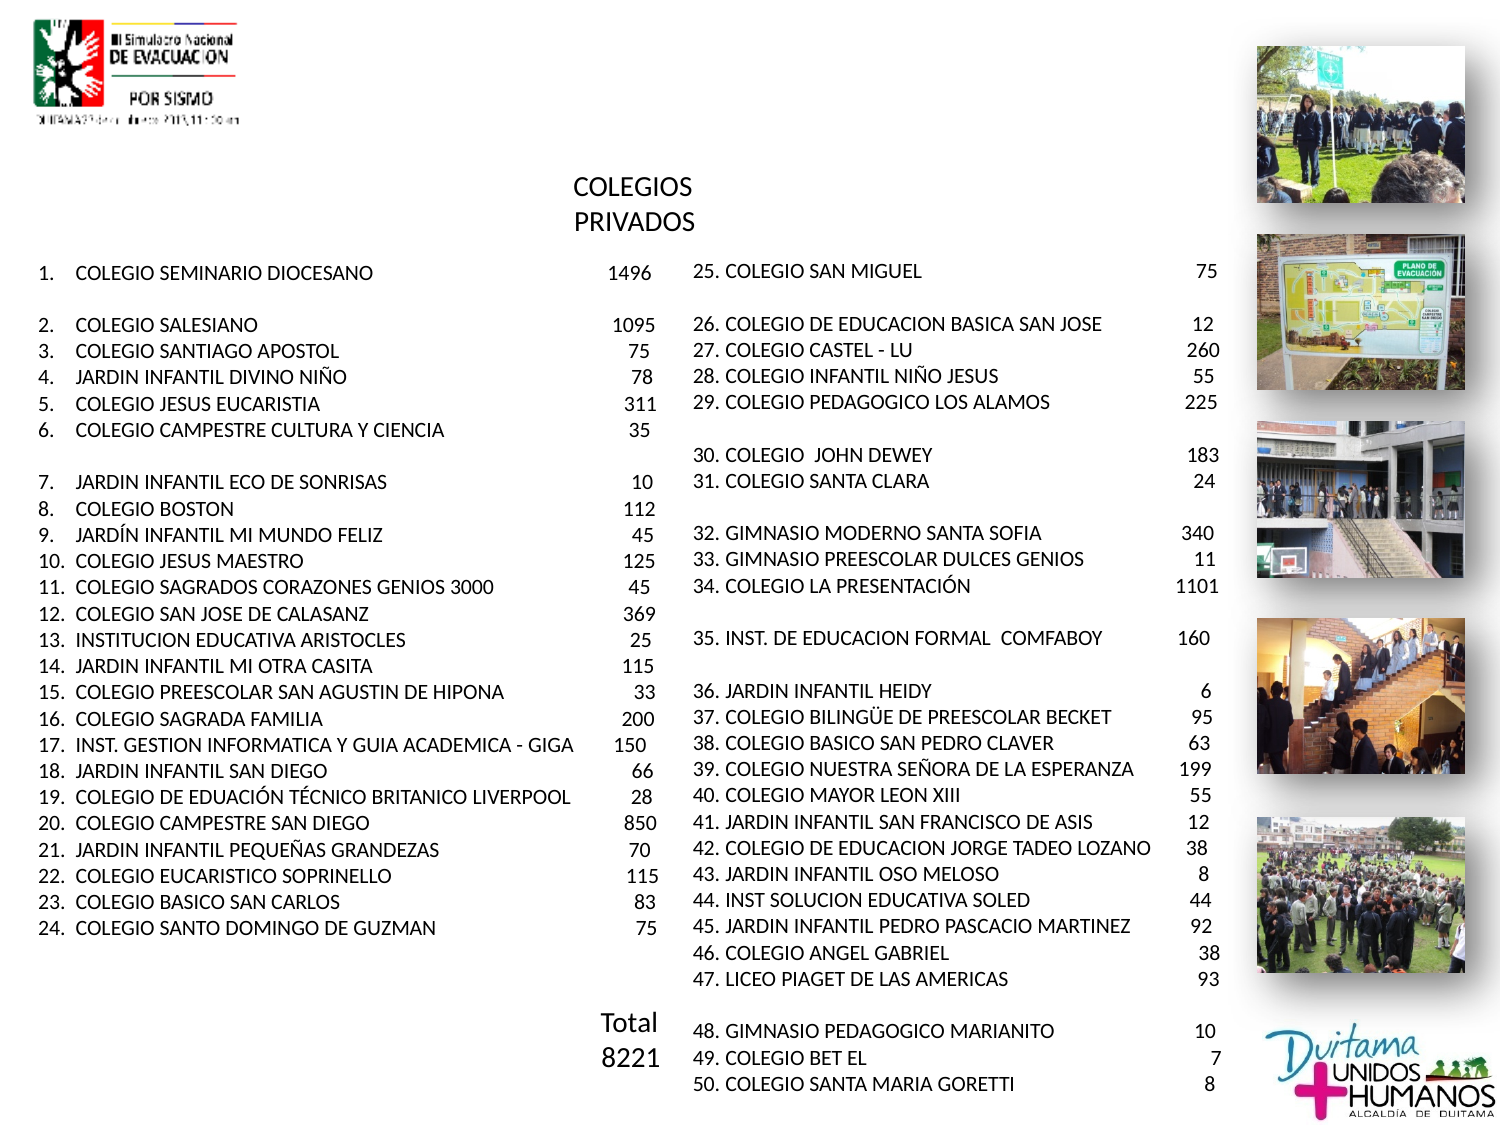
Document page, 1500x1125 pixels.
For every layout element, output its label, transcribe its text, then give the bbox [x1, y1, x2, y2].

picture [1257, 617, 1466, 774]
text_box COLEGIOS PRIVADOS [438, 160, 775, 211]
text_box Total 8221 [496, 996, 710, 1046]
picture [1257, 817, 1466, 973]
picture [1257, 234, 1466, 390]
picture [1257, 46, 1466, 203]
text_box 25. COLEGIO SAN MIGUEL 75 26. COLEGIO DE EDUCACION BASICA SAN JOSE 12 27. COLEGIO CASTEL - LU 260 28. COLEGIO INFANTIL NIÑO JESUS 55 29. COLEGIO PEDAGOGICO LOS ALAMOS 225 30. COLEGIO JOHN DEWEY 183 31. COLEGIO SANTA CLARA 24 32. GIMNASIO MODERNO SANTA SOFIA 340 33. GIMNASIO PREESCOLAR DULCES GENIOS 11 34. COLEGIO LA PRESENTACIÓN 1101 35. INST. DE EDUCACION FORMAL COMFABOY 160 36. JARDIN INFANTIL HEIDY 6 37. COLEGIO BILINGÜE DE PREESCOLAR BECKET 95 38. COLEGIO BASICO SAN PEDRO CLAVER 63 39. COLEGIO NUESTRA SEÑORA DE LA ESPERANZA 199 40. COLEGIO MAYOR LEON XIII 55 41. JARDIN INFANTIL SAN FRANCISCO DE ASIS 12 42. COLEGIO DE EDUCACION JORGE TADEO LOZANO 38 43. JARDIN INFANTIL OSO MELOSO 8 44. INST SOLUCION EDUCATIVA SOLED 44 45. JARDIN INFANTIL PEDRO PASCACIO MARTINEZ 92 46. COLEGIO ANGEL GABRIEL 38 47. LICEO PIAGET DE LAS AMERICAS 93 48. GIMNASIO PEDAGOGICO MARIANITO 10 49. COLEGIO BET EL 7 50. COLEGIO SANTA MARIA GORETTI 8 [678, 249, 1241, 1104]
picture [1257, 421, 1466, 578]
picture [1261, 1019, 1500, 1125]
picture [29, 17, 257, 137]
text_box COLEGIO SEMINARIO DIOCESANO 1496 COLEGIO SALESIANO 1095 COLEGIO SANTIAGO APOSTOL 75 JARDIN INFANTIL DIVINO NIÑO 78 COLEGIO JESUS EUCARISTIA 311 COLEGIO CAMPESTRE CULTURA Y CIENCIA 35 JARDIN INFANTIL ECO DE SONRISAS 10 COLEGIO BOSTON 112 JARDÍN INFANTIL MI MUNDO FELIZ 45 COLEGIO JESUS MAESTRO 125 COLEGIO SAGRADOS CORAZONES GENIOS 3000 45 COLEGIO SAN JOSE DE CALASANZ 369 INSTITUCION EDUCATIVA ARISTOCLES 25 JARDIN INFANTIL MI OTRA CASITA 115 COLEGIO PREESCOLAR SAN AGUSTIN DE HIPONA 33 COLEGIO SAGRADA FAMILIA 200 INST. GESTION INFORMATICA Y GUIA ACADEMICA - GIGA 150 JARDIN INFANTIL SAN DIEGO 66 COLEGIO DE EDUACIÓN TÉCNICO BRITANICO LIVERPOOL 28 COLEGIO CAMPESTRE SAN DIEGO 850 JARDIN INFANTIL PEQUEÑAS GRANDEZAS 70 COLEGIO EUCARISTICO SOPRINELLO 115 COLEGIO BASICO SAN CARLOS 83 COLEGIO SANTO DOMINGO DE GUZMAN 75 [23, 250, 678, 948]
